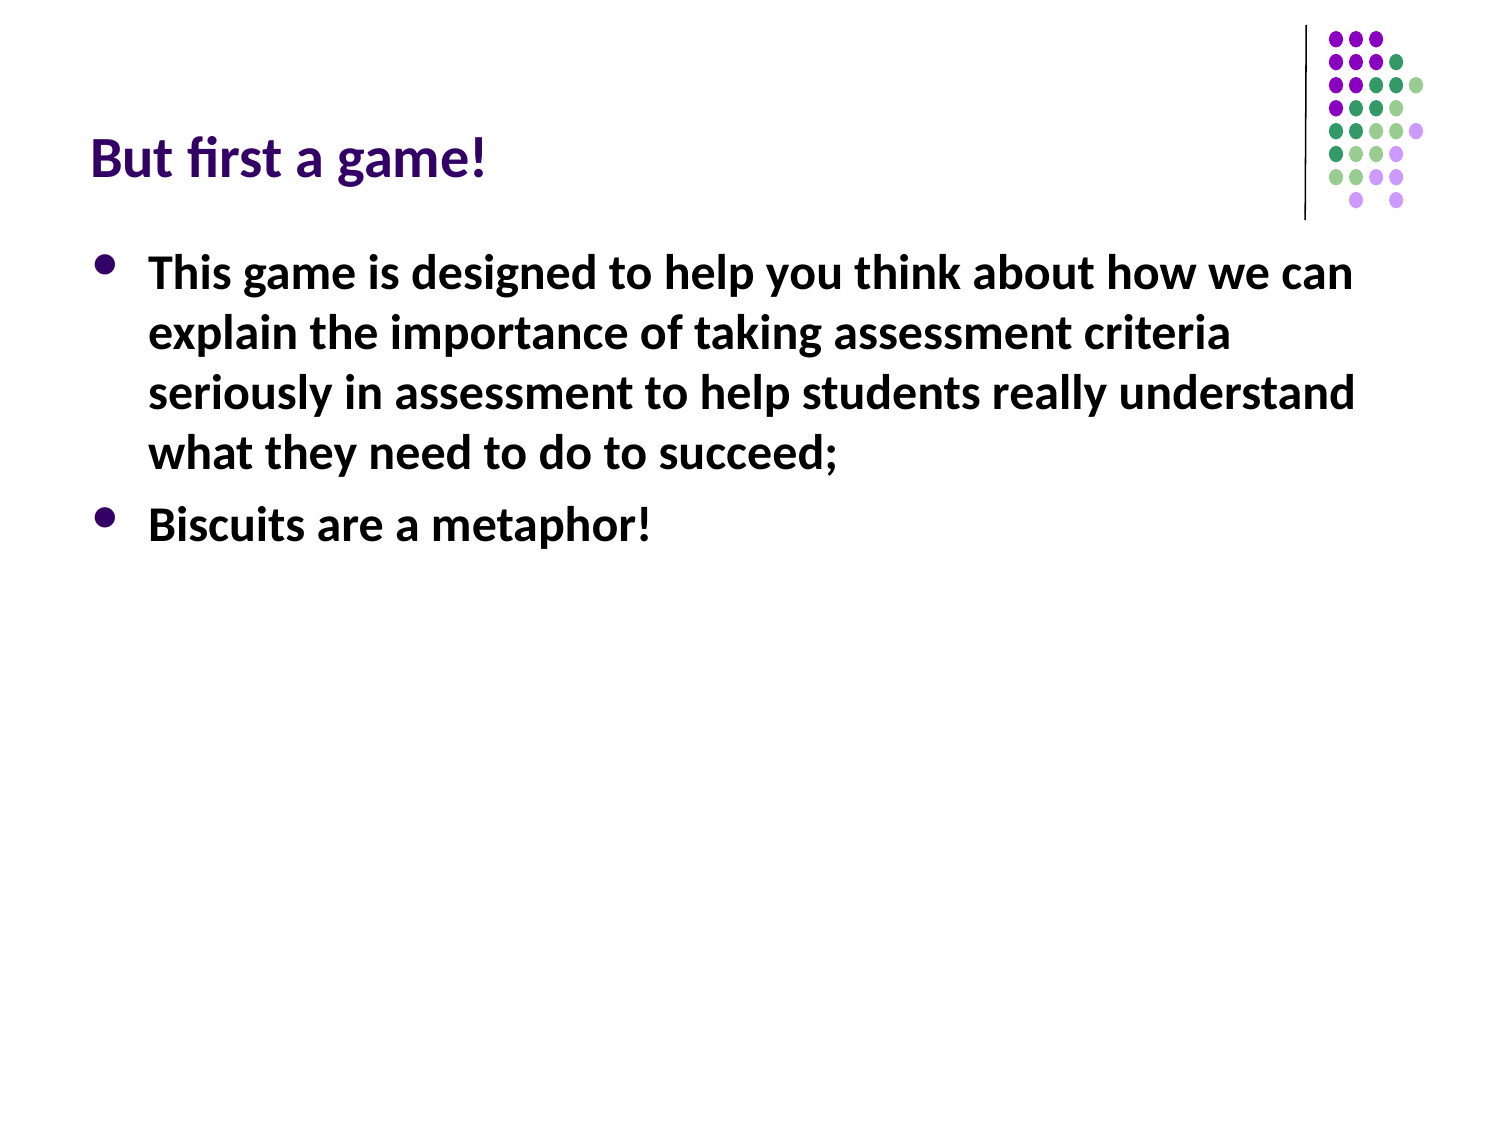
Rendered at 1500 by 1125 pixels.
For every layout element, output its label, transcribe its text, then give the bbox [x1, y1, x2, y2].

list This game is designed to help you think about how we can explain the importance of taking assessment criteria seriously in assessment to help students really understand what they need to do to succeed; Biscuits are a metaphor! [76, 231, 1428, 1018]
title But first a game! [74, 19, 1313, 197]
